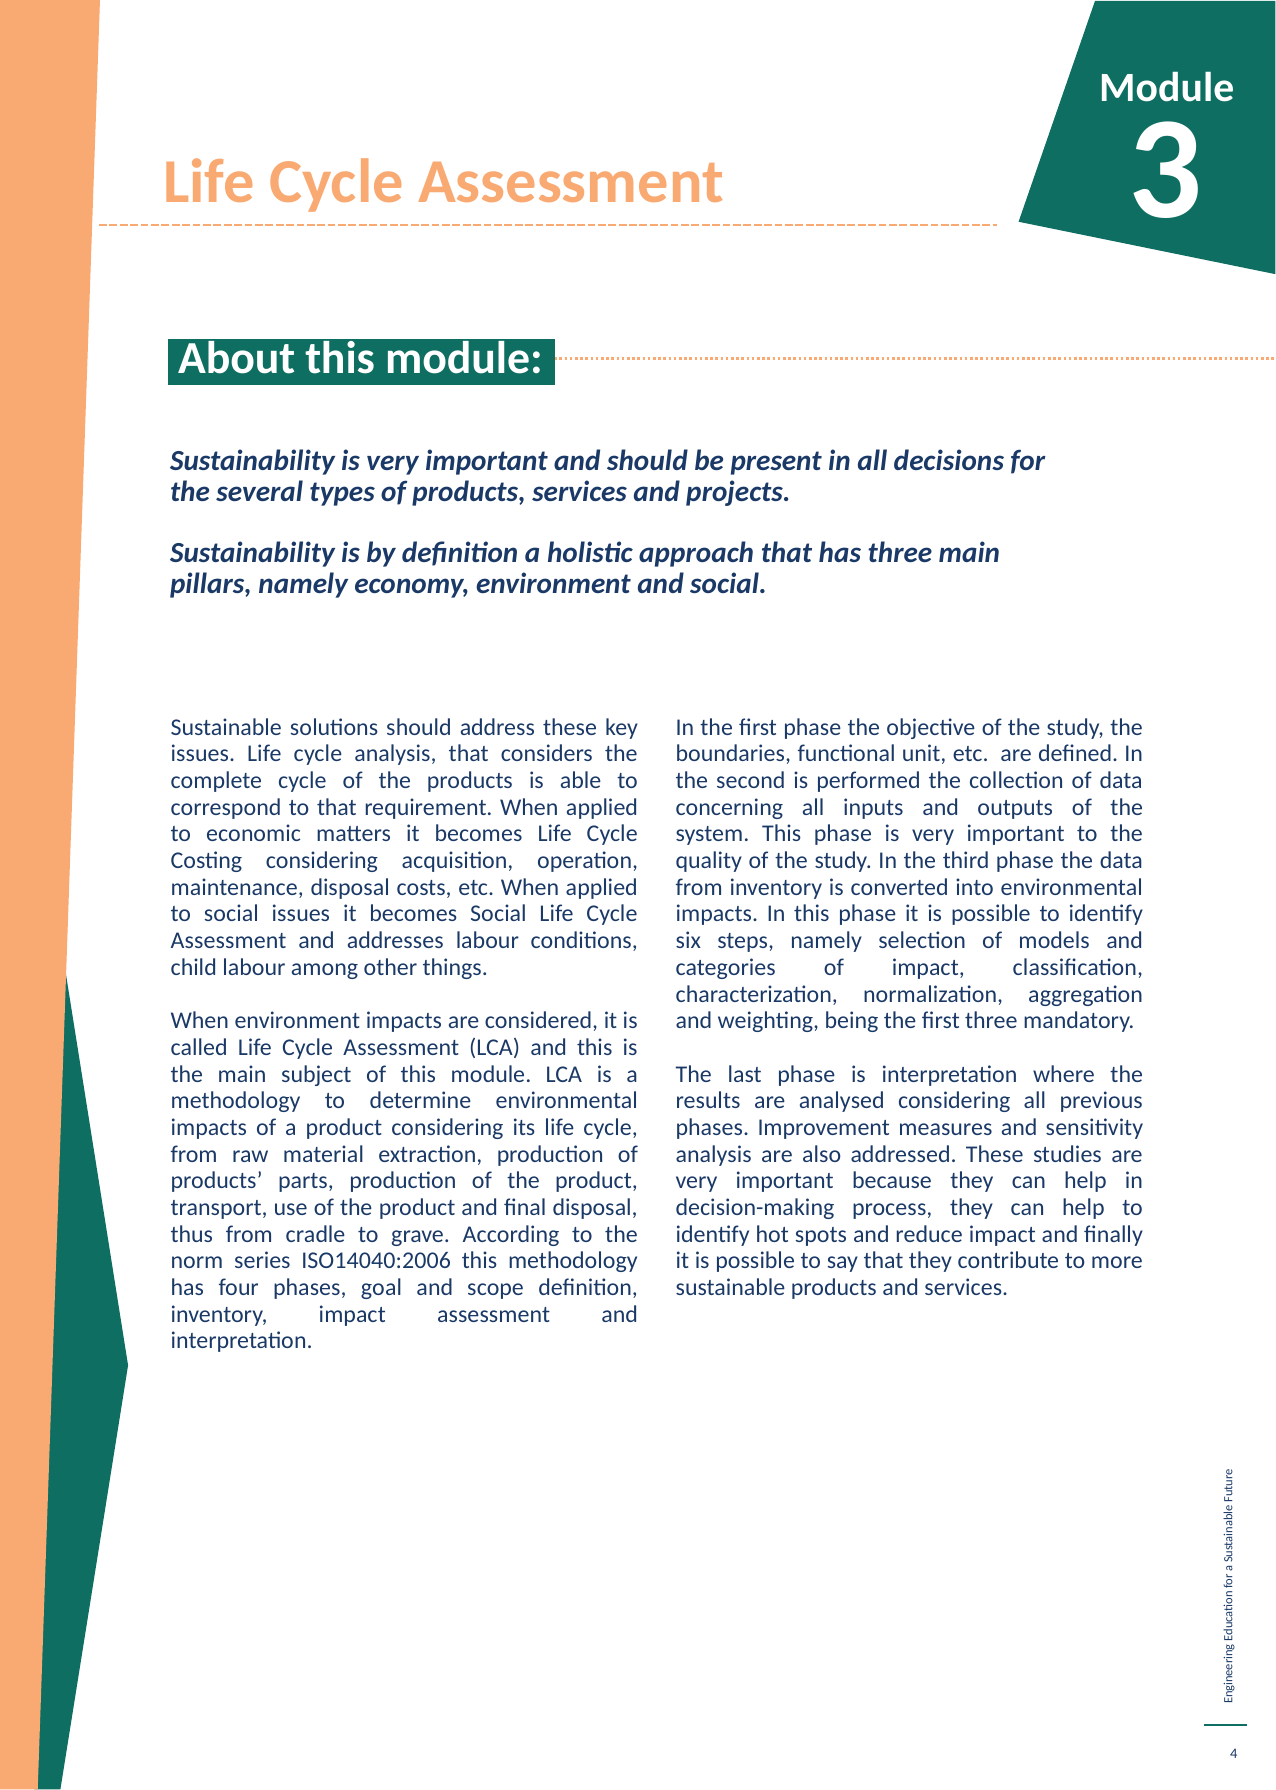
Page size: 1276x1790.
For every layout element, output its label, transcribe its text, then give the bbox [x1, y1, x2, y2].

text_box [98, 0, 1276, 278]
text_box Sustainable solutions should address these key issues. Life cycle analysis, that considers the complete cycle of the products is able to correspond to that requirement. When applied to economic matters it becomes Life Cycle Costing considering acquisition, operation, maintenance, disposal costs, etc. When applied to social issues it becomes Social Life Cycle Assessment and addresses labour conditions, child labour among other things. When environment impacts are considered, it is called Life Cycle Assessment (LCA) and this is the main subject of this module. LCA is a methodology to determine environmental impacts of a product considering its life cycle, from raw material extraction, production of products’ parts, production of the product, transport, use of the product and final disposal, thus from cradle to grave. According to the norm series ISO14040:2006 this methodology has four phases, goal and scope definition, inventory, impact assessment and interpretation. In the first phase the objective of the study, the boundaries, functional unit, etc. are defined. In the second is performed the collection of data concerning all inputs and outputs of the system. This phase is very important to the quality of the study. In the third phase the data from inventory is converted into environmental impacts. In this phase it is possible to identify six steps, namely selection of models and categories of impact, classification, characterization, normalization, aggregation and weighting, being the first three mandatory. The last phase is interpretation where the results are analysed considering all previous phases. Improvement measures and sensitivity analysis are also addressed. These studies are very important because they can help in decision-making process, they can help to identify hot spots and reduce impact and finally it is possible to say that they contribute to more sustainable products and services. [153, 705, 1158, 753]
text_box Sustainability is very important and should be present in all decisions for the several types of products, services and projects. Sustainability is by definition a holistic approach that has three main pillars, namely economy, environment and social. [153, 437, 1085, 538]
text_box About this module:. [153, 326, 1149, 425]
